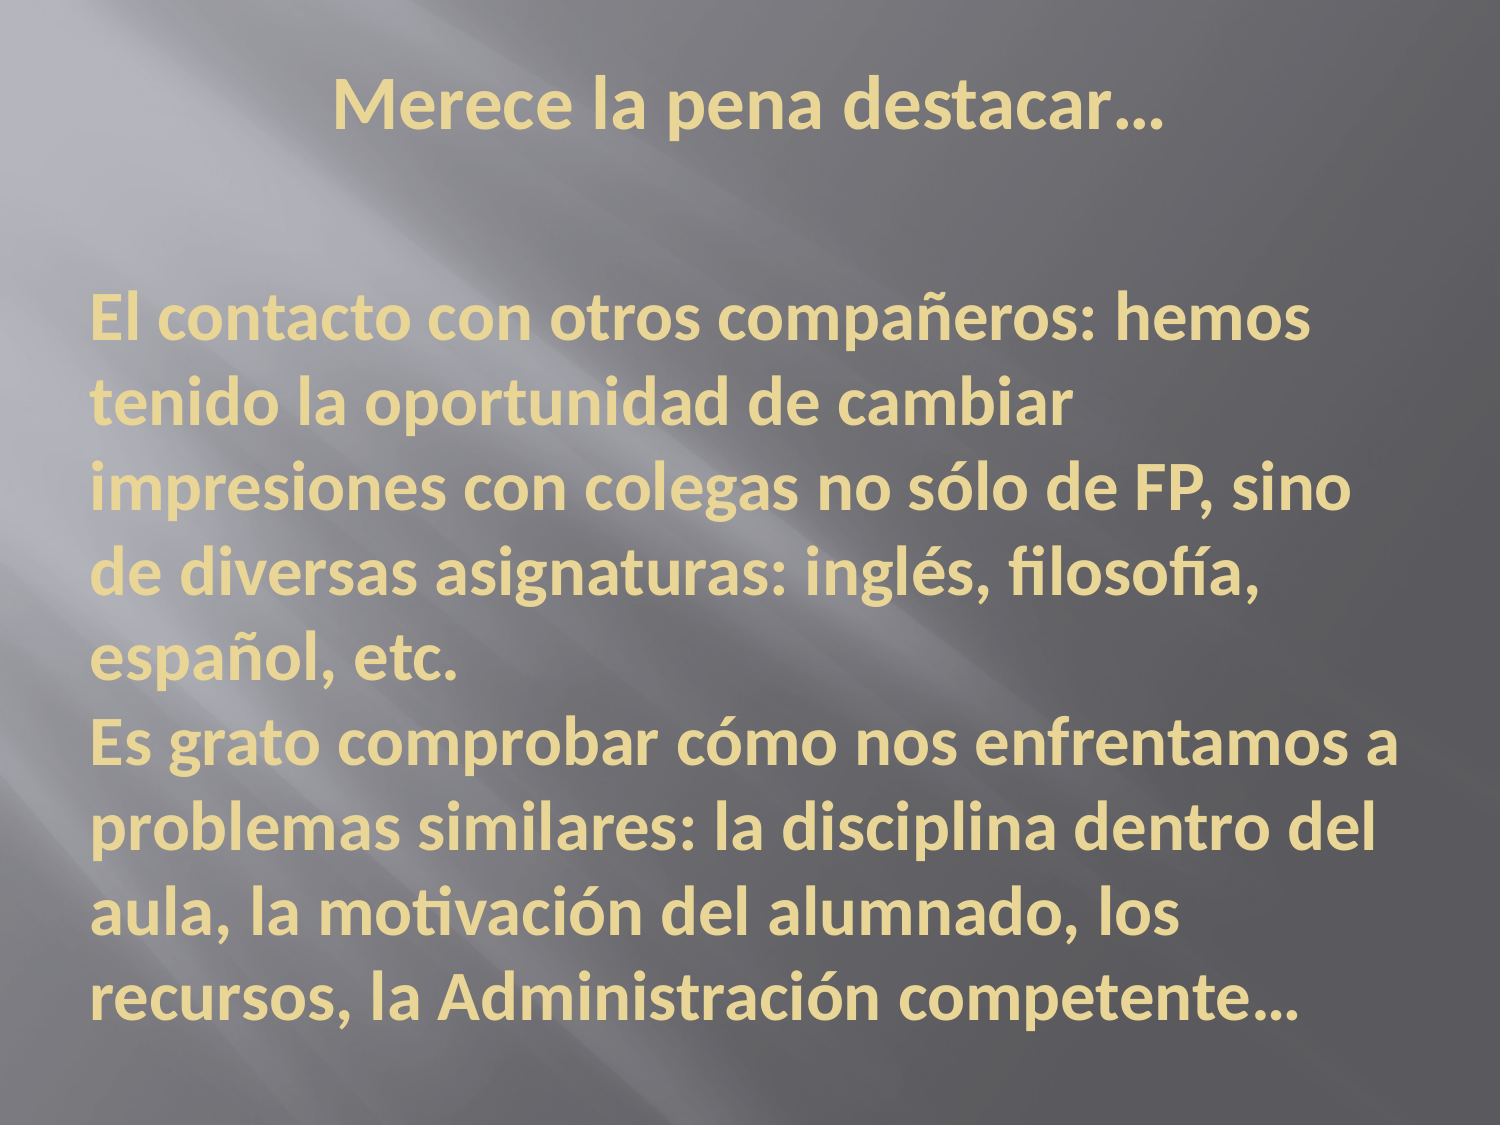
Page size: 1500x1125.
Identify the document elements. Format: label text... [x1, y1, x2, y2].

text_box Merece la pena destacar… [74, 45, 1425, 233]
text_box El contacto con otros compañeros: hemos tenido la oportunidad de cambiar impresiones con colegas no sólo de FP, sino de diversas asignaturas: inglés, filosofía, español, etc. Es grato comprobar cómo nos enfrentamos a problemas similares: la disciplina dentro del aula, la motivación del alumnado, los recursos, la Administración competente… [74, 262, 1425, 1005]
